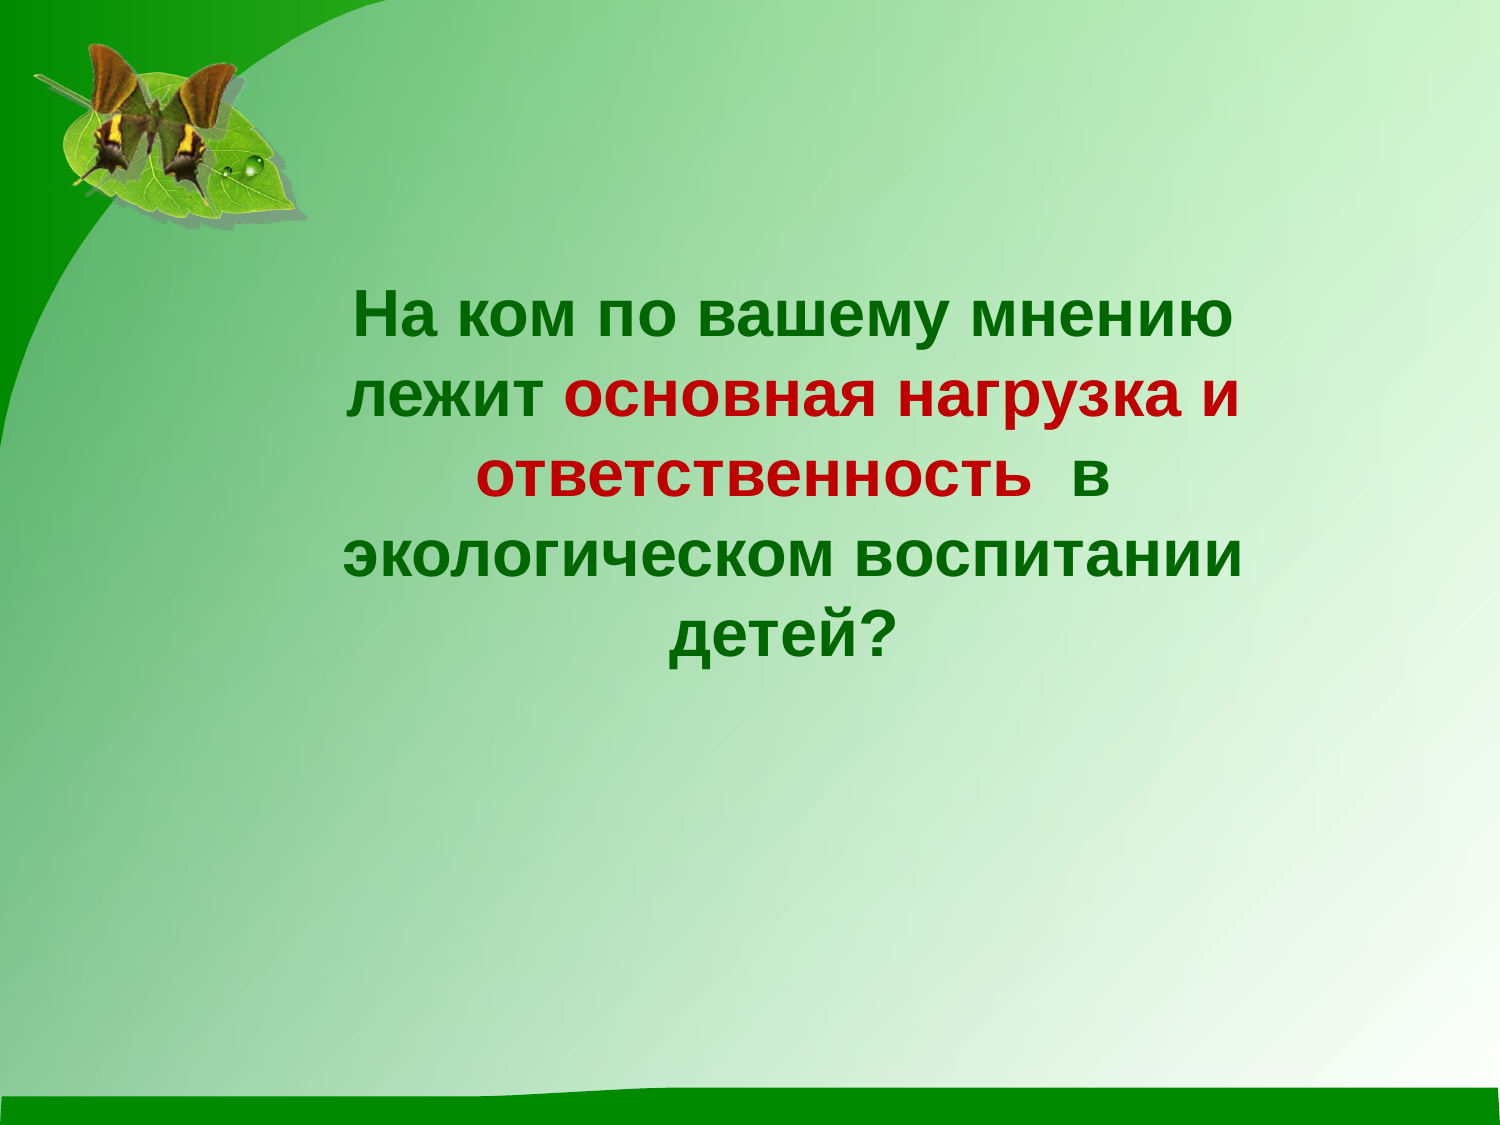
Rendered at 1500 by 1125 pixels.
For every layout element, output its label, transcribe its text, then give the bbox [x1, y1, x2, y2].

picture [24, 37, 300, 229]
text_box На ком по вашему мнению лежит основная нагрузка и ответственность в экологическом воспитании детей? [262, 262, 1325, 677]
